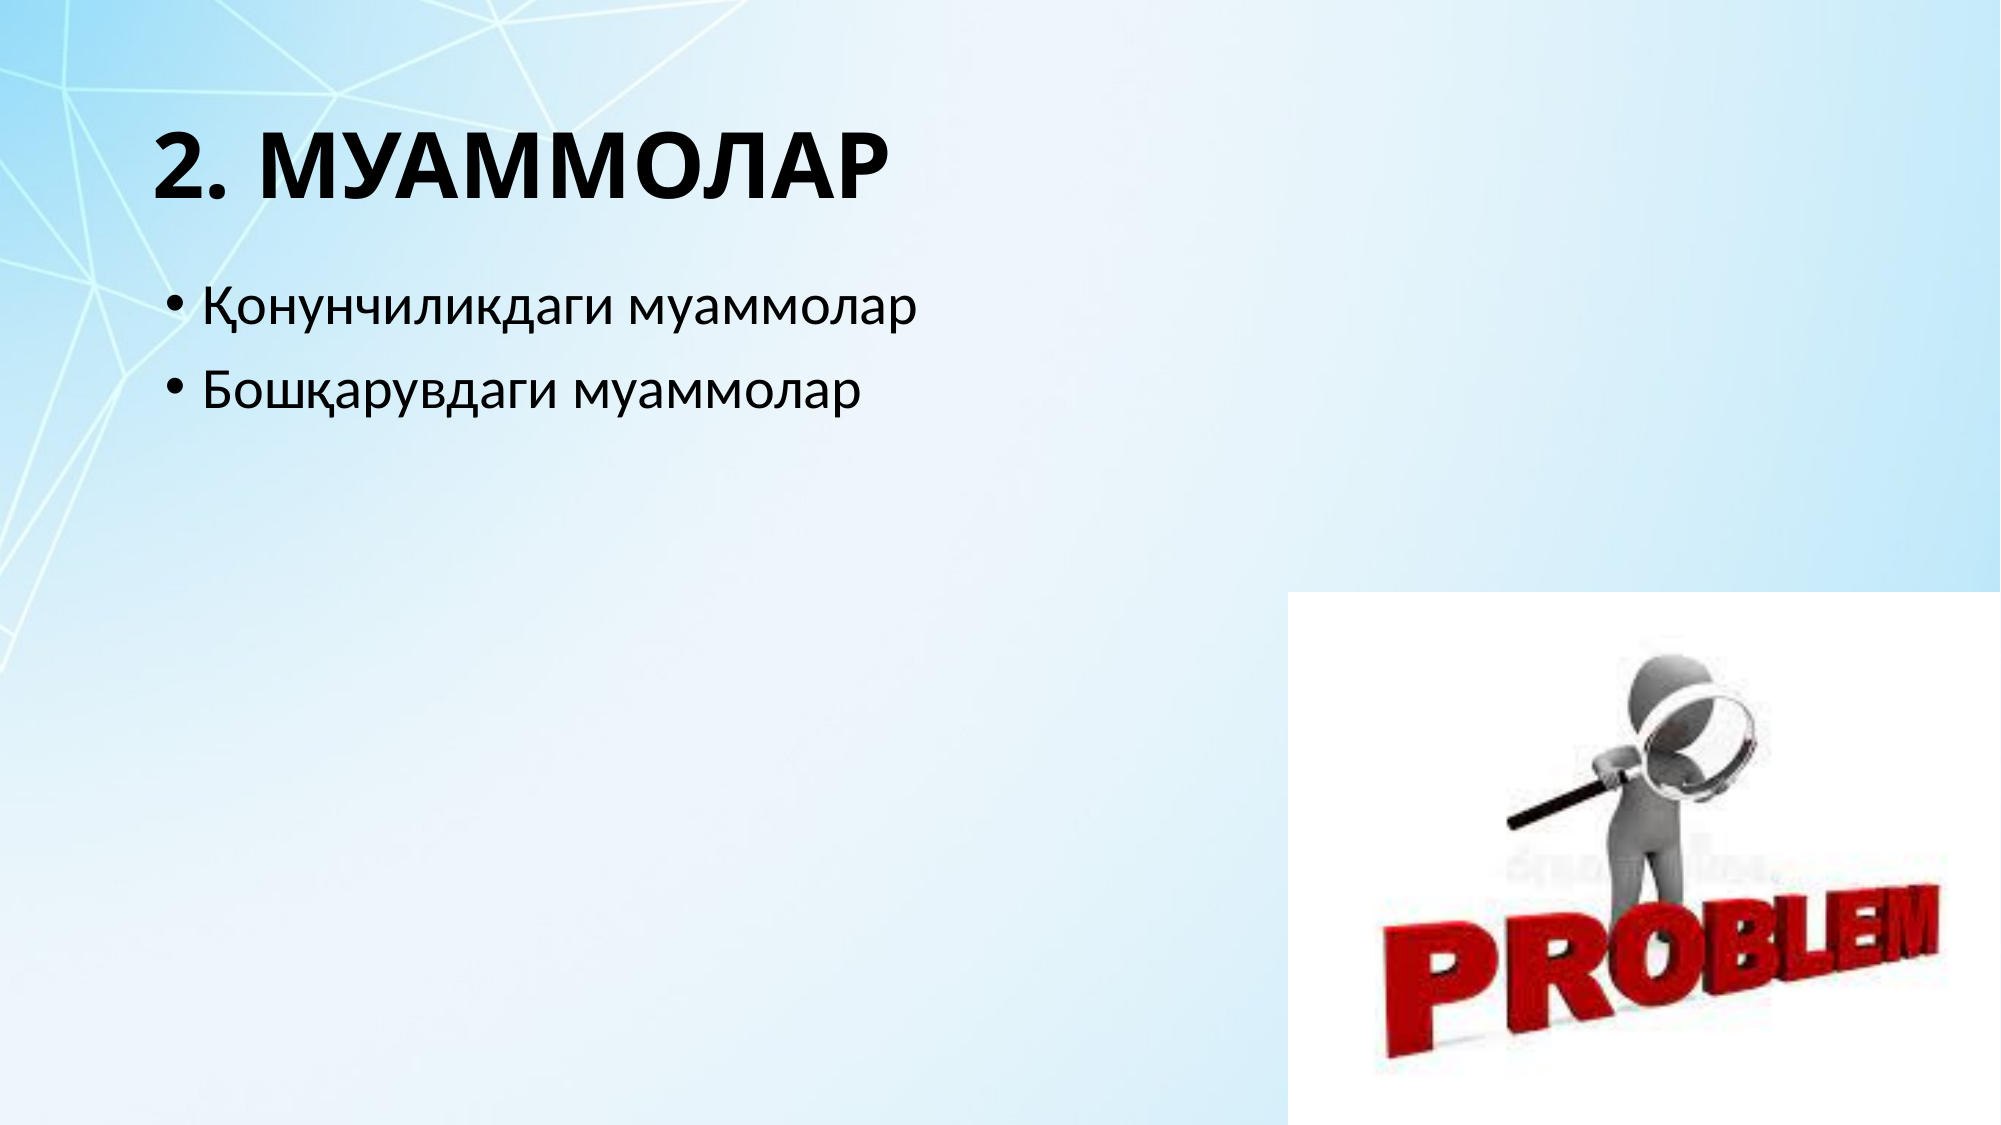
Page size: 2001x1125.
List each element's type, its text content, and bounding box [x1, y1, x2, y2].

list Қонунчиликдаги муаммолар Бошқарувдаги муаммолар [149, 266, 1850, 950]
picture [0, 0, 2001, 1125]
title 2. МУАММОЛАР [137, 59, 1863, 278]
